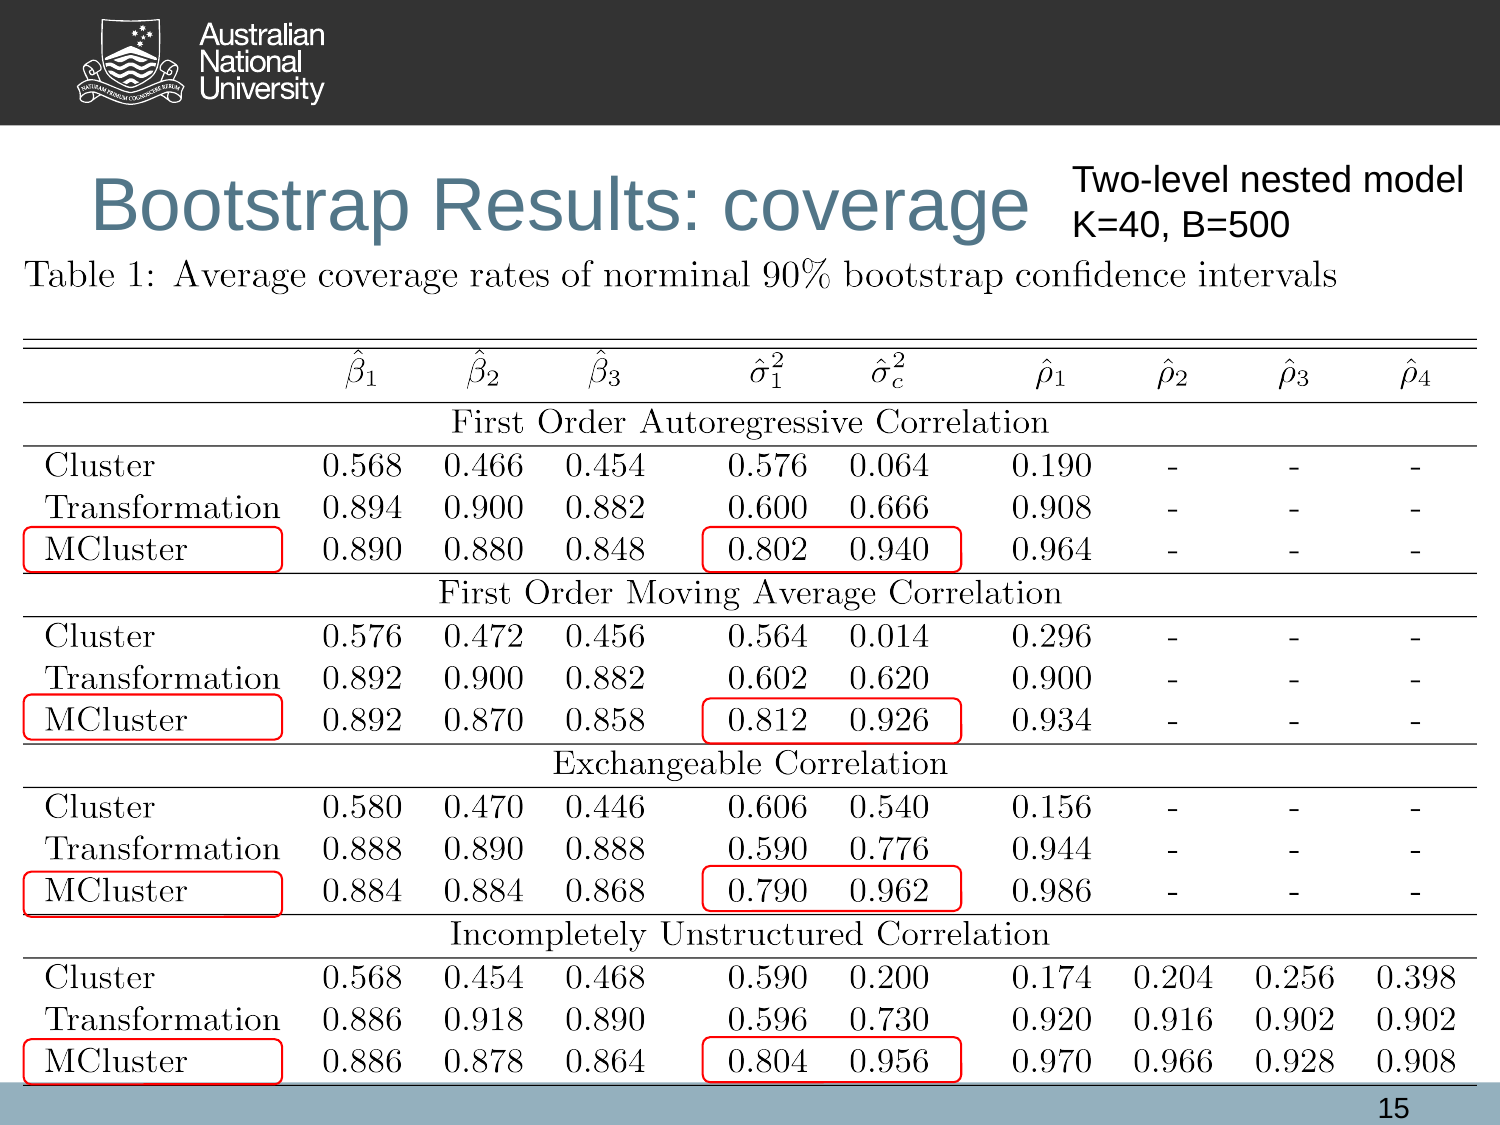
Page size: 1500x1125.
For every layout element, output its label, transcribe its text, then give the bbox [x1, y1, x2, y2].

slide_number 15 [1328, 1086, 1425, 1118]
title Bootstrap Results: coverage [75, 128, 1425, 258]
text_box Two-level nested model K=40, B=500 [1057, 147, 1500, 252]
picture [23, 258, 1477, 1086]
